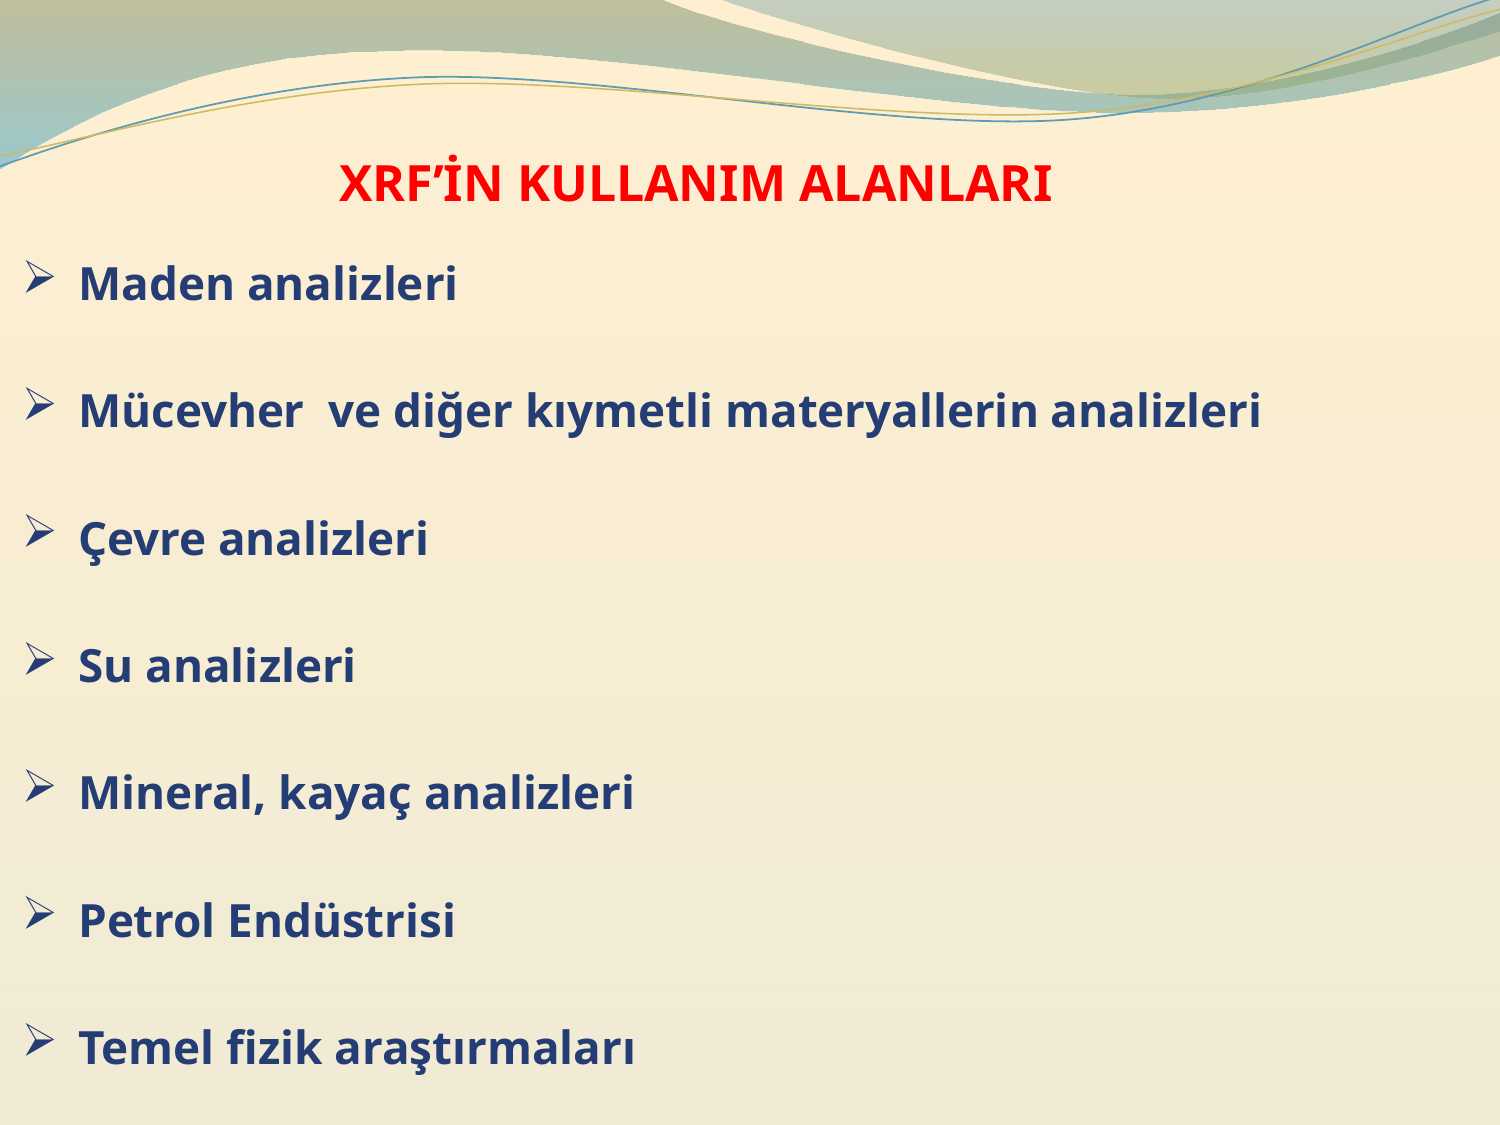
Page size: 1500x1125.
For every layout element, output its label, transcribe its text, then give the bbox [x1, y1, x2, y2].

text_box XRF’İN KULLANIM ALANLARI [324, 144, 1164, 219]
text_box Maden analizleri Mücevher ve diğer kıymetli materyallerin analizleri Çevre analizleri Su analizleri Mineral, kayaç analizleri Petrol Endüstrisi Temel fizik araştırmaları [7, 219, 1500, 1125]
